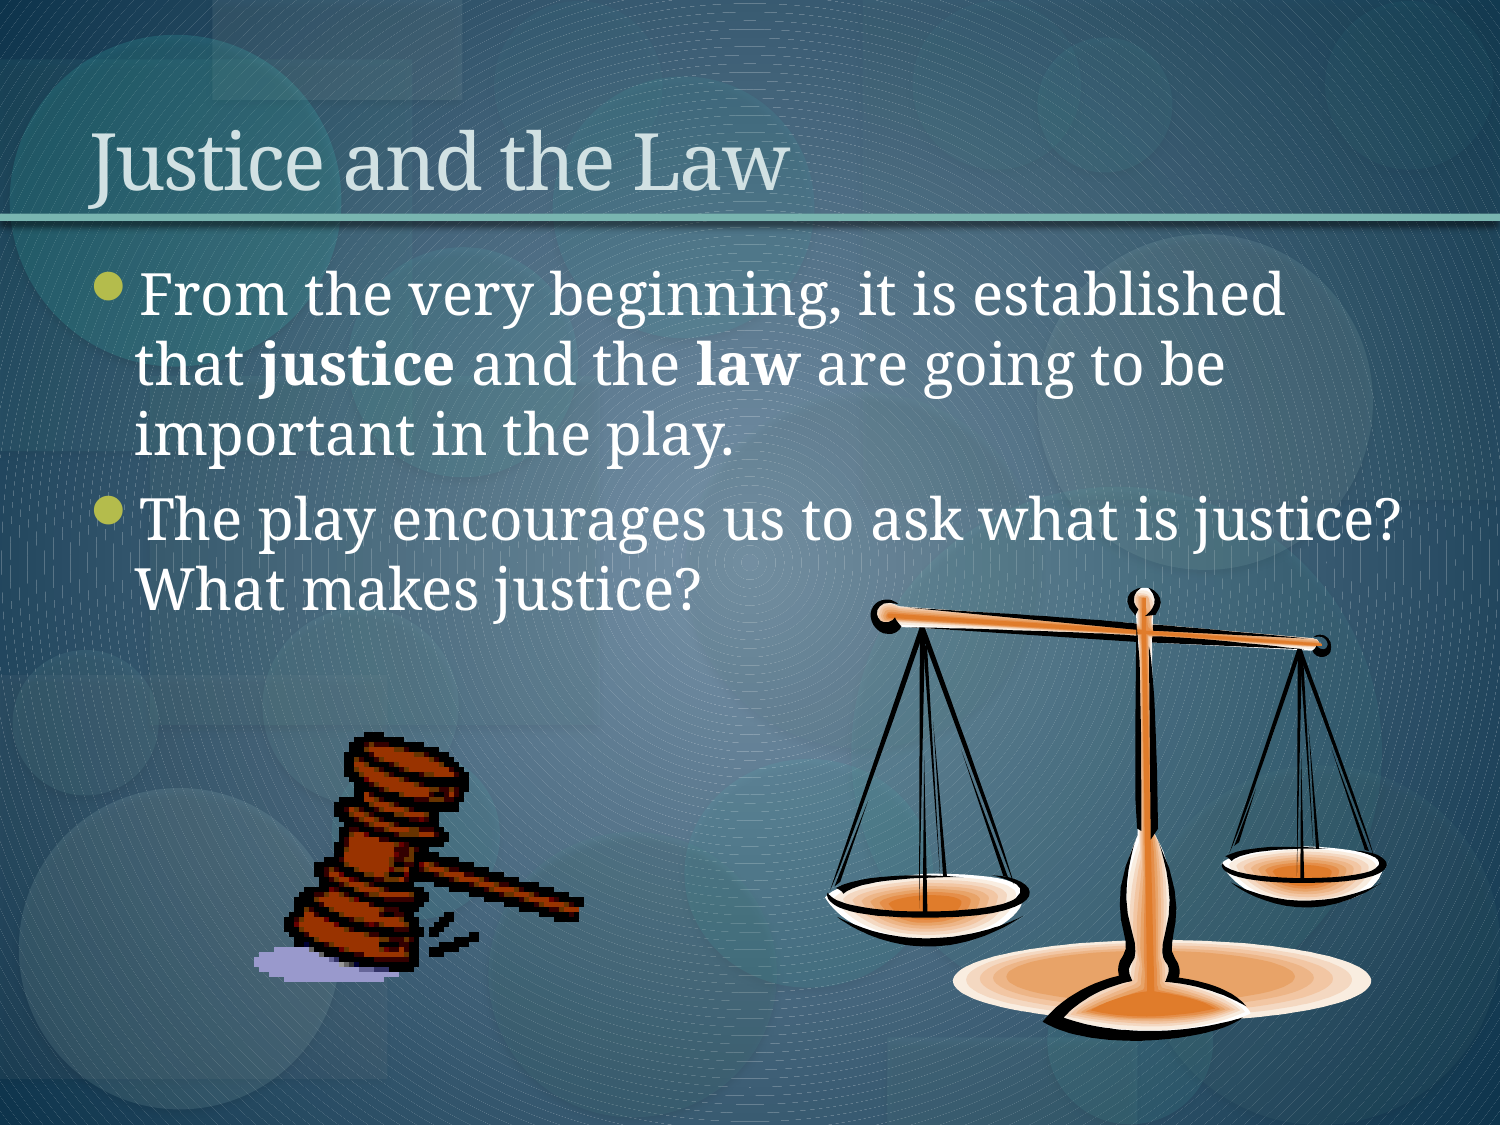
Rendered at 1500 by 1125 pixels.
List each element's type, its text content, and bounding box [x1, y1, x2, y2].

picture [249, 637, 601, 988]
list From the very beginning, it is established that justice and the law are going to be important in the play. The play encourages us to ask what is justice? What makes justice? [75, 249, 1425, 1000]
picture [824, 587, 1387, 1041]
title Justice and the Law [75, 26, 1425, 214]
